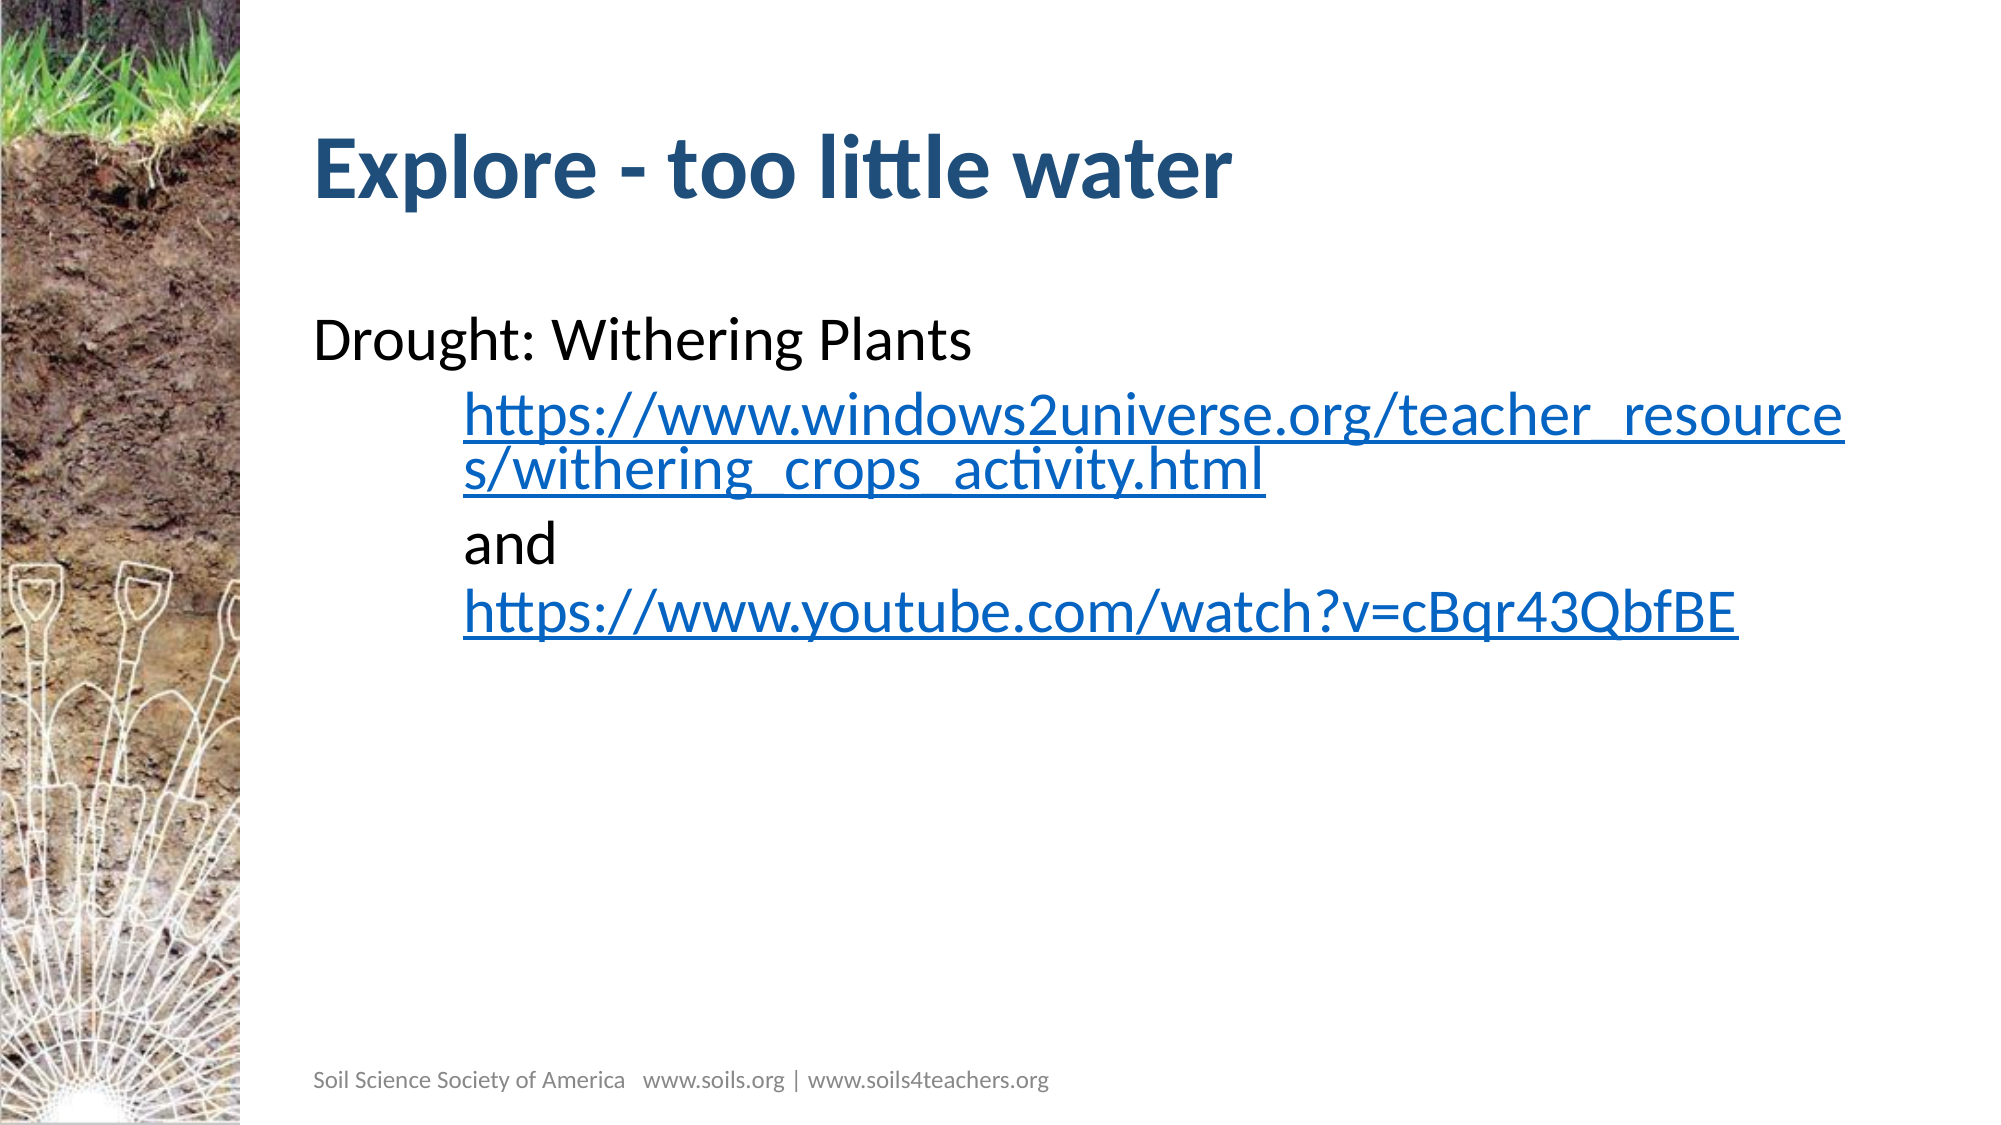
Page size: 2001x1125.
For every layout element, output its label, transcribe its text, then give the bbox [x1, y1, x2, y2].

title Explore - too little water [298, 59, 1863, 278]
list Drought: Withering Plants https://www.windows2universe.org/teacher_resources/withering_crops_activity.html and https://www.youtube.com/watch?v=cBqr43QbfBE [298, 299, 1863, 1004]
slide_number Soil Science Society of America www.soils.org | www.soils4teachers.org [298, 1053, 1297, 1104]
picture [0, 0, 240, 1125]
